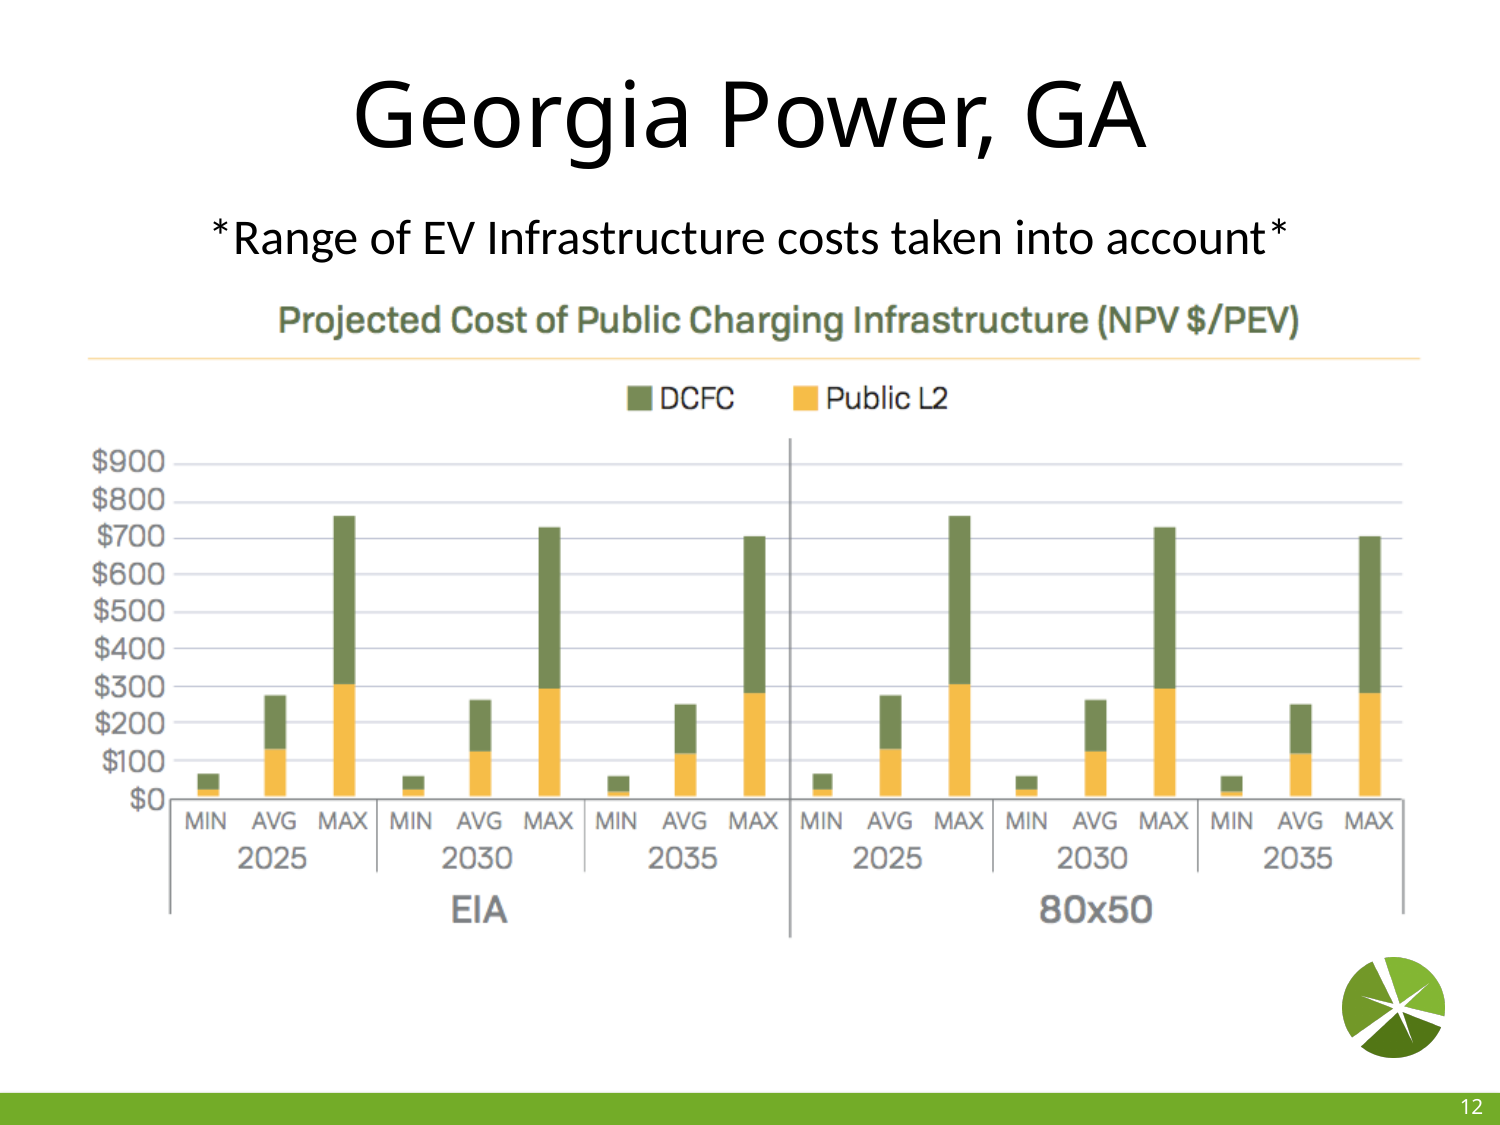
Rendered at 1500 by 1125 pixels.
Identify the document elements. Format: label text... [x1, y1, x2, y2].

slide_number 12 [1148, 1077, 1499, 1125]
text_box *Range of EV Infrastructure costs taken into account* [145, 197, 1355, 271]
picture [74, 272, 1471, 948]
picture [1342, 957, 1445, 1058]
text_box Georgia Power, GA [74, 36, 1425, 185]
